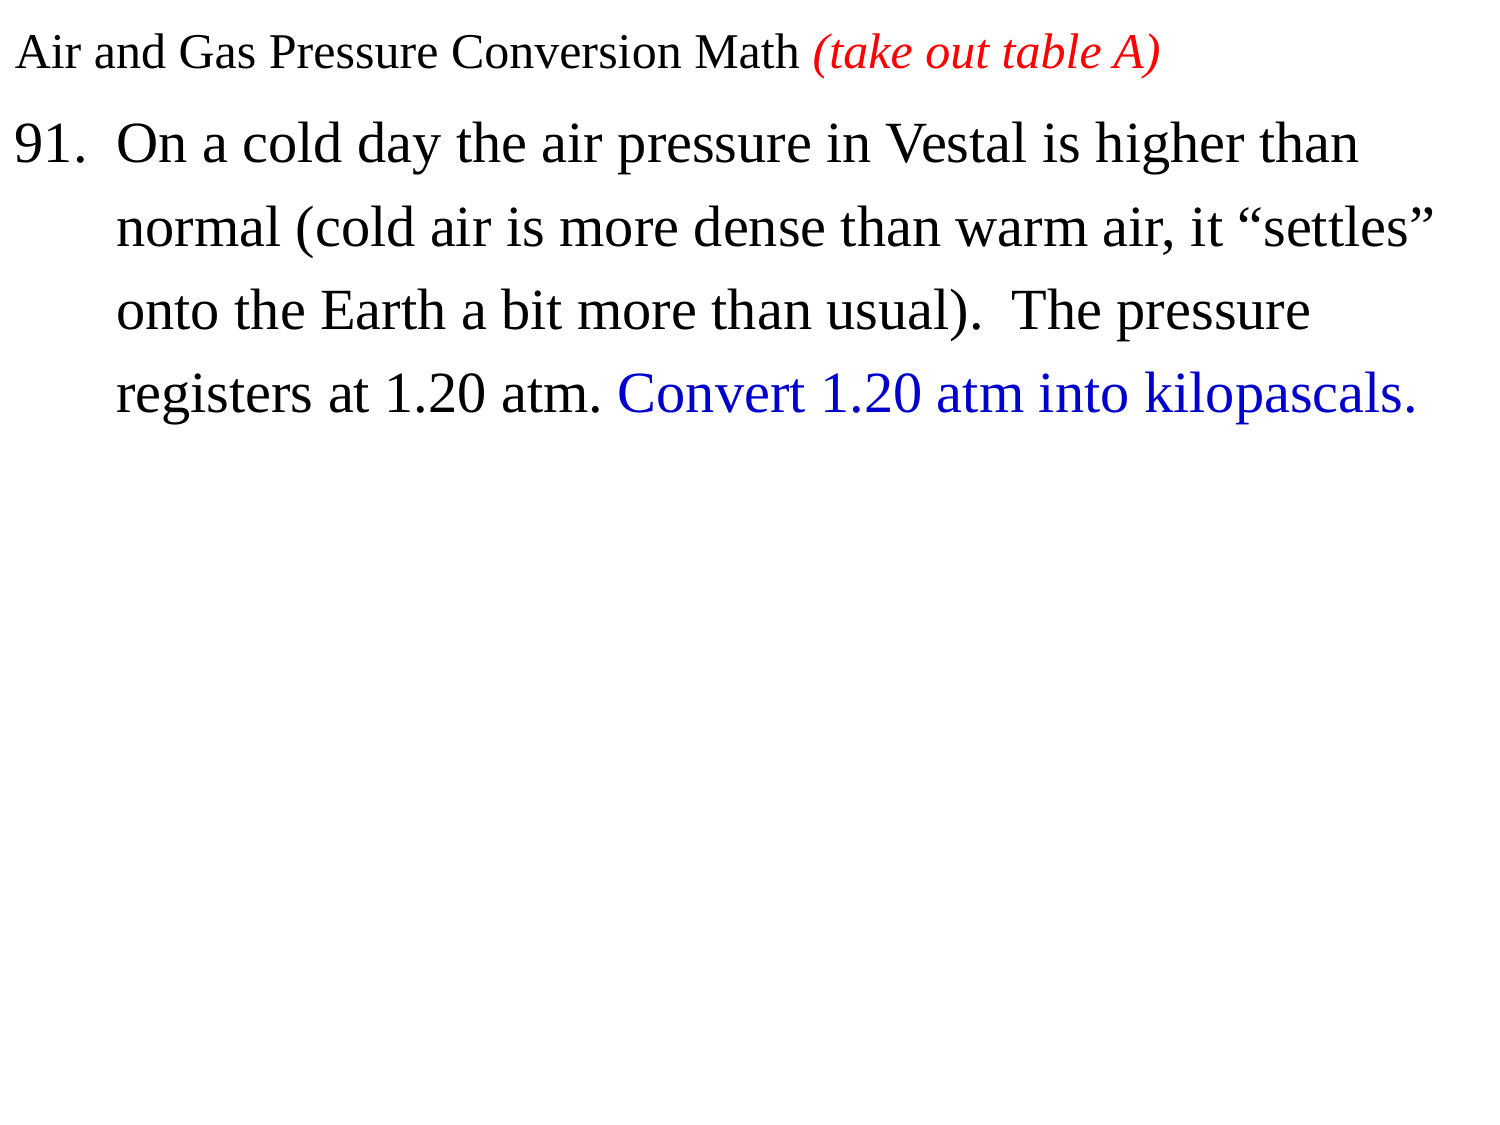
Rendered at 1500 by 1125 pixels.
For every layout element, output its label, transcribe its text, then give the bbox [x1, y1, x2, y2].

text_box Air and Gas Pressure Conversion Math (take out table A) 91. On a cold day the air pressure in Vestal is higher than normal (cold air is more dense than warm air, it “settles” onto the Earth a bit more than usual). The pressure registers at 1.20 atm. Convert 1.20 atm into kilopascals. [0, 0, 1500, 432]
